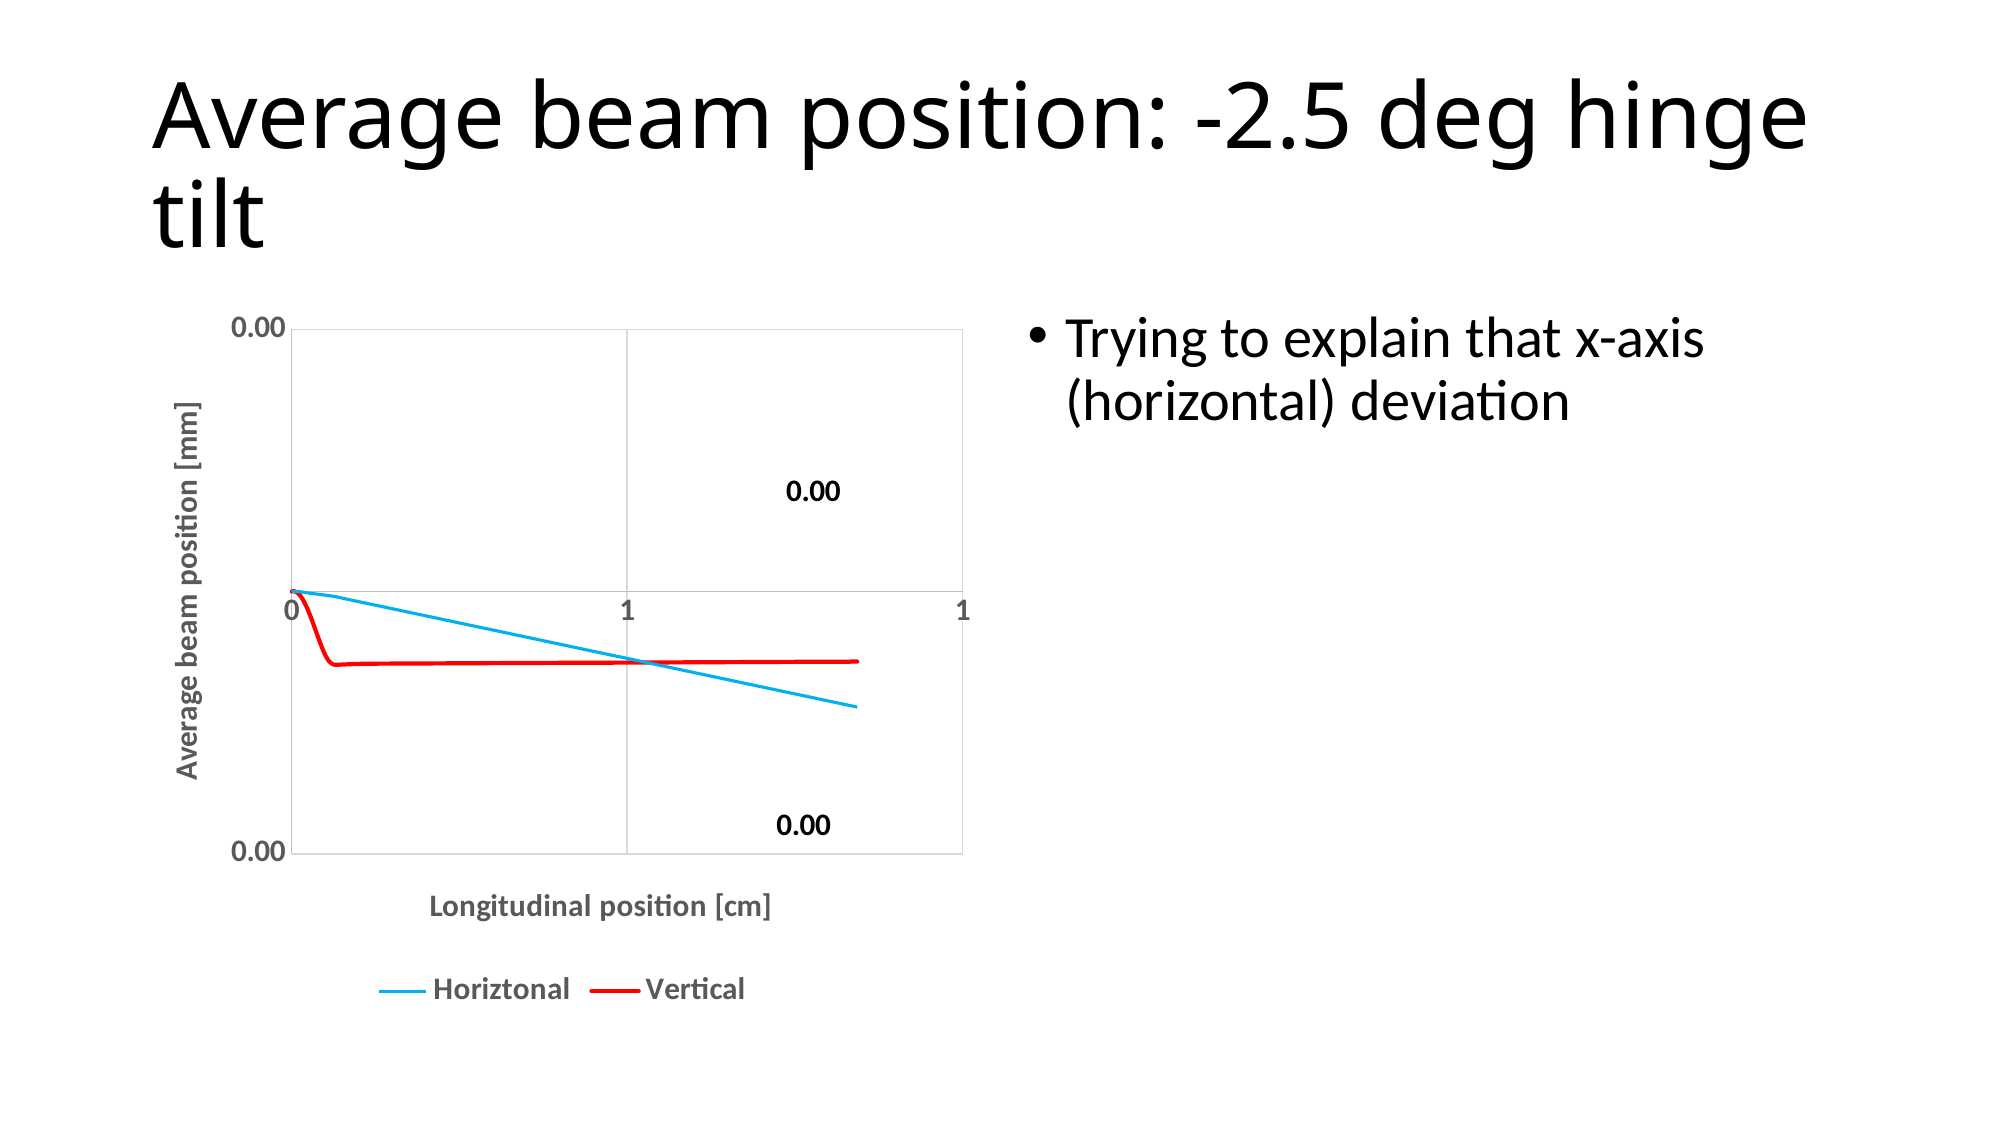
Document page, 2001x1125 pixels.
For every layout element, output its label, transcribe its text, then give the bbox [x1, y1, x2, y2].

title Average beam position: -2.5 deg hinge tilt [137, 59, 1863, 278]
list Trying to explain that x-axis (horizontal) deviation [1012, 299, 1863, 1014]
chart [137, 299, 988, 1014]
